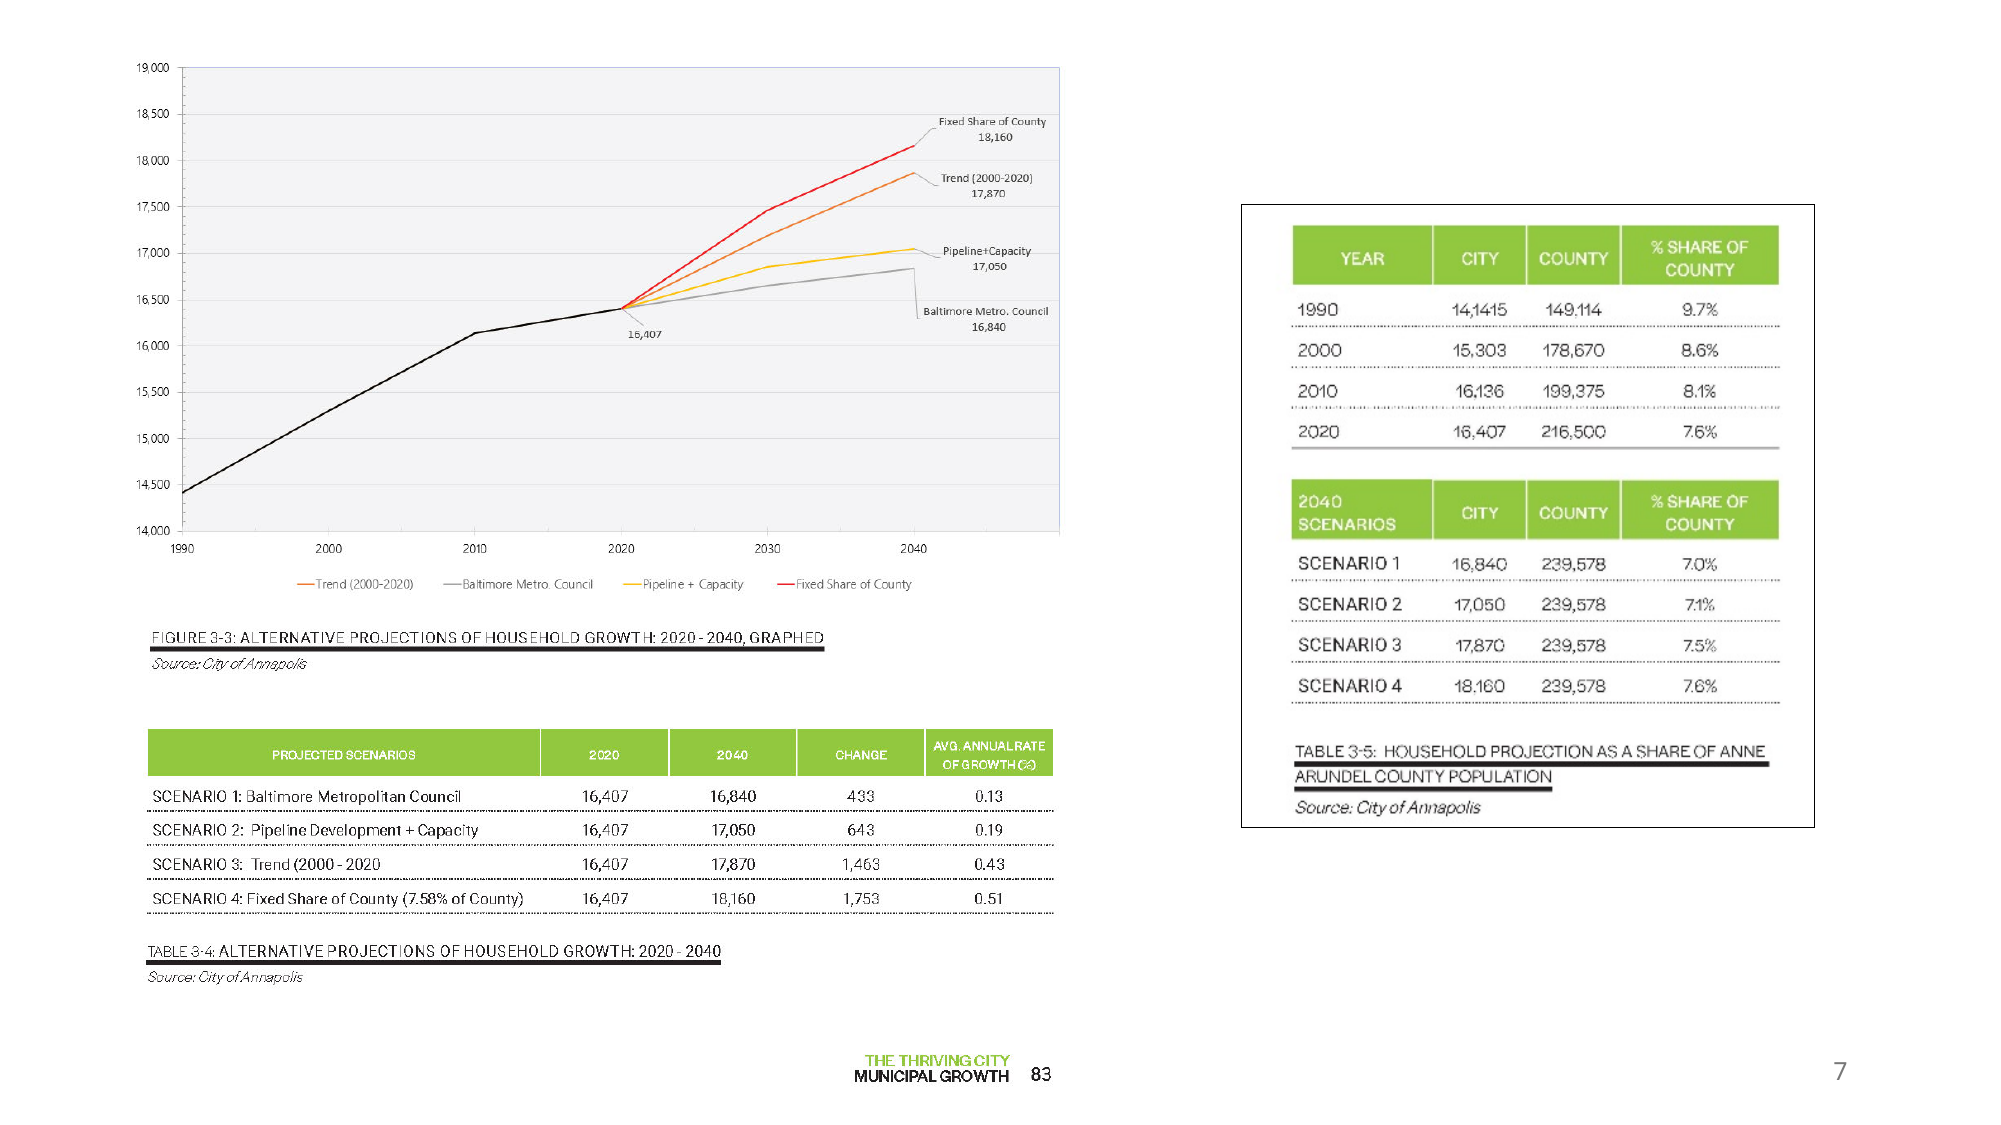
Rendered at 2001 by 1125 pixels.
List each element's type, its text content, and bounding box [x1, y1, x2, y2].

picture [1241, 203, 1815, 829]
slide_number 7 [1412, 1042, 1863, 1103]
picture [17, 36, 1180, 1104]
